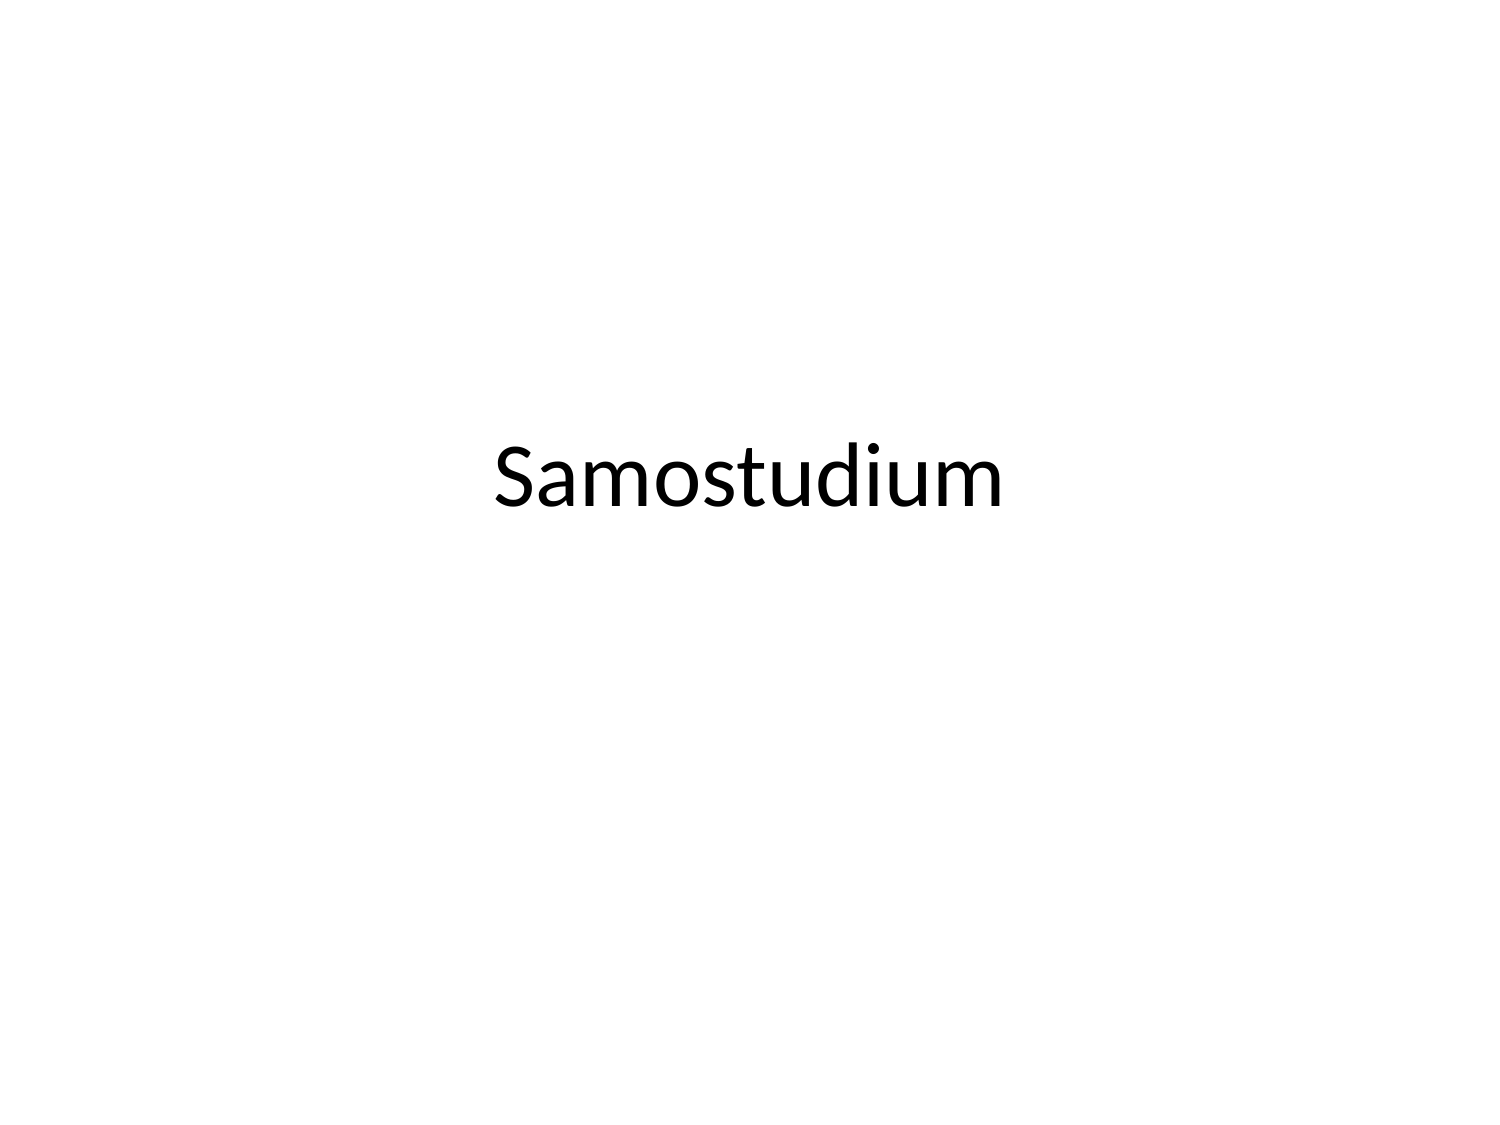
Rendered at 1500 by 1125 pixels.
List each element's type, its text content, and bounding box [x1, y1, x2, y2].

title Samostudium [112, 349, 1388, 591]
